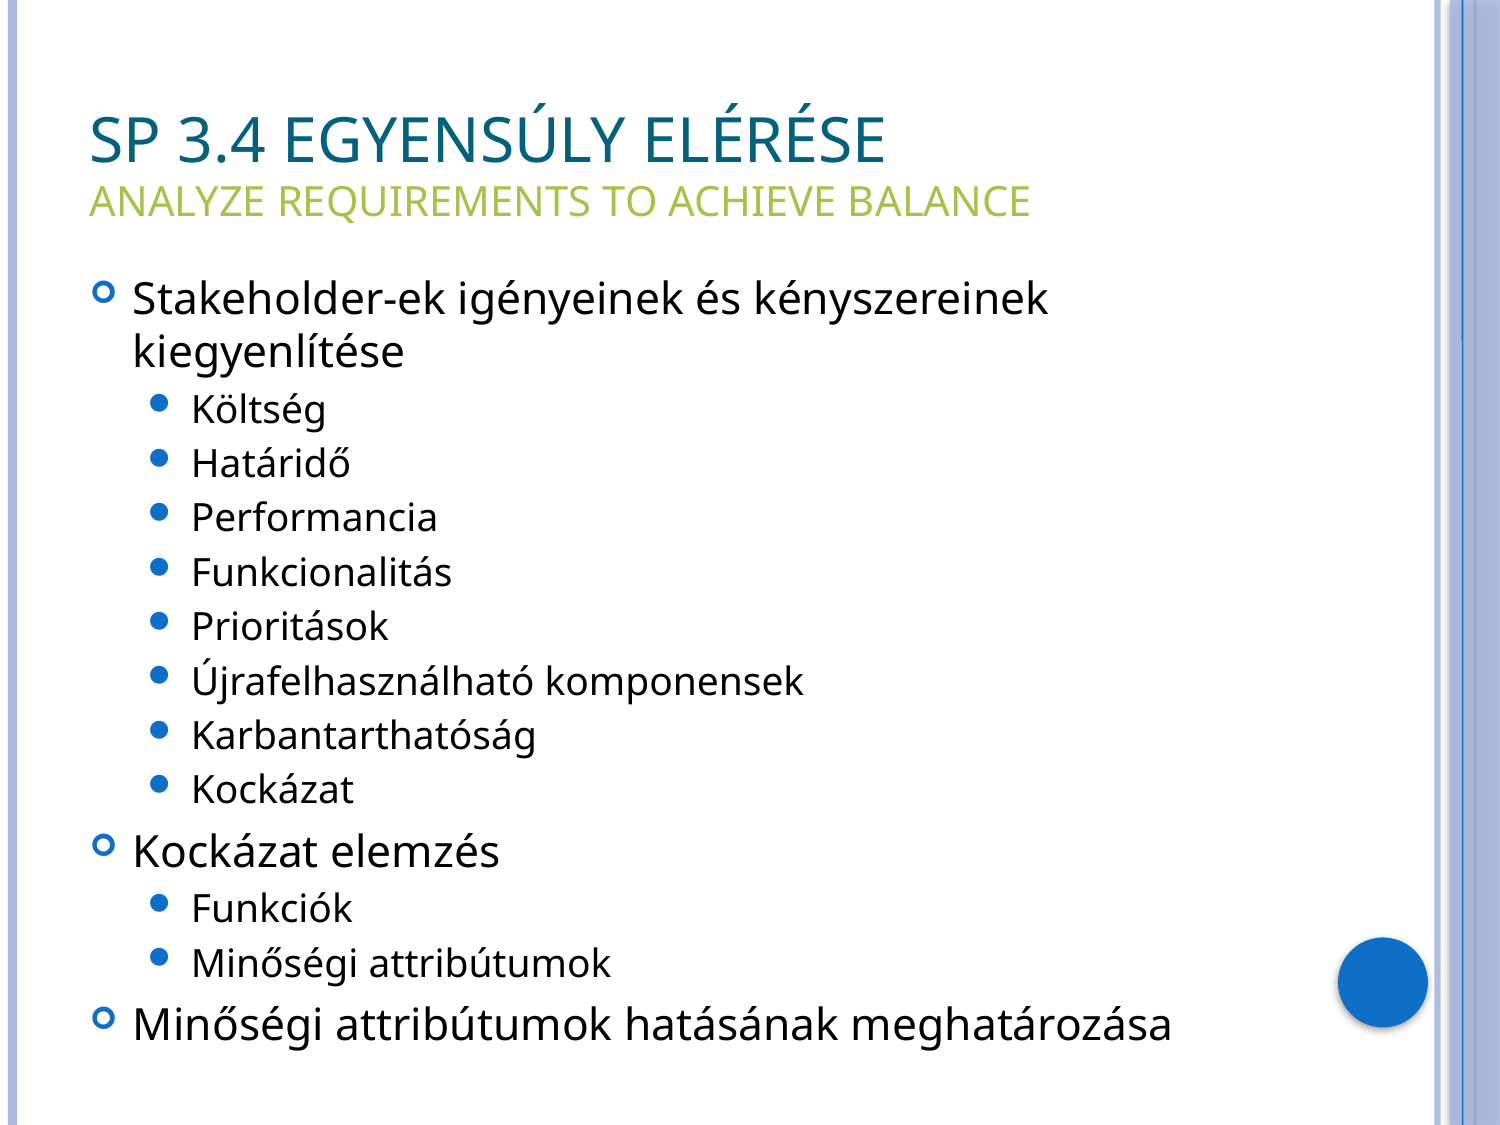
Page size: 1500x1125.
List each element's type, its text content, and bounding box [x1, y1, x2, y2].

list Stakeholder-ek igényeinek és kényszereinek kiegyenlítése Költség Határidő Performancia Funkcionalitás Prioritások Újrafelhasználható komponensek Karbantarthatóság Kockázat Kockázat elemzés Funkciók Minőségi attribútumok Minőségi attribútumok hatásának meghatározása [75, 262, 1300, 1062]
title SP 3.4 Egyensúly elérése Analyze Requirements to Achieve Balance [75, 45, 1300, 233]
